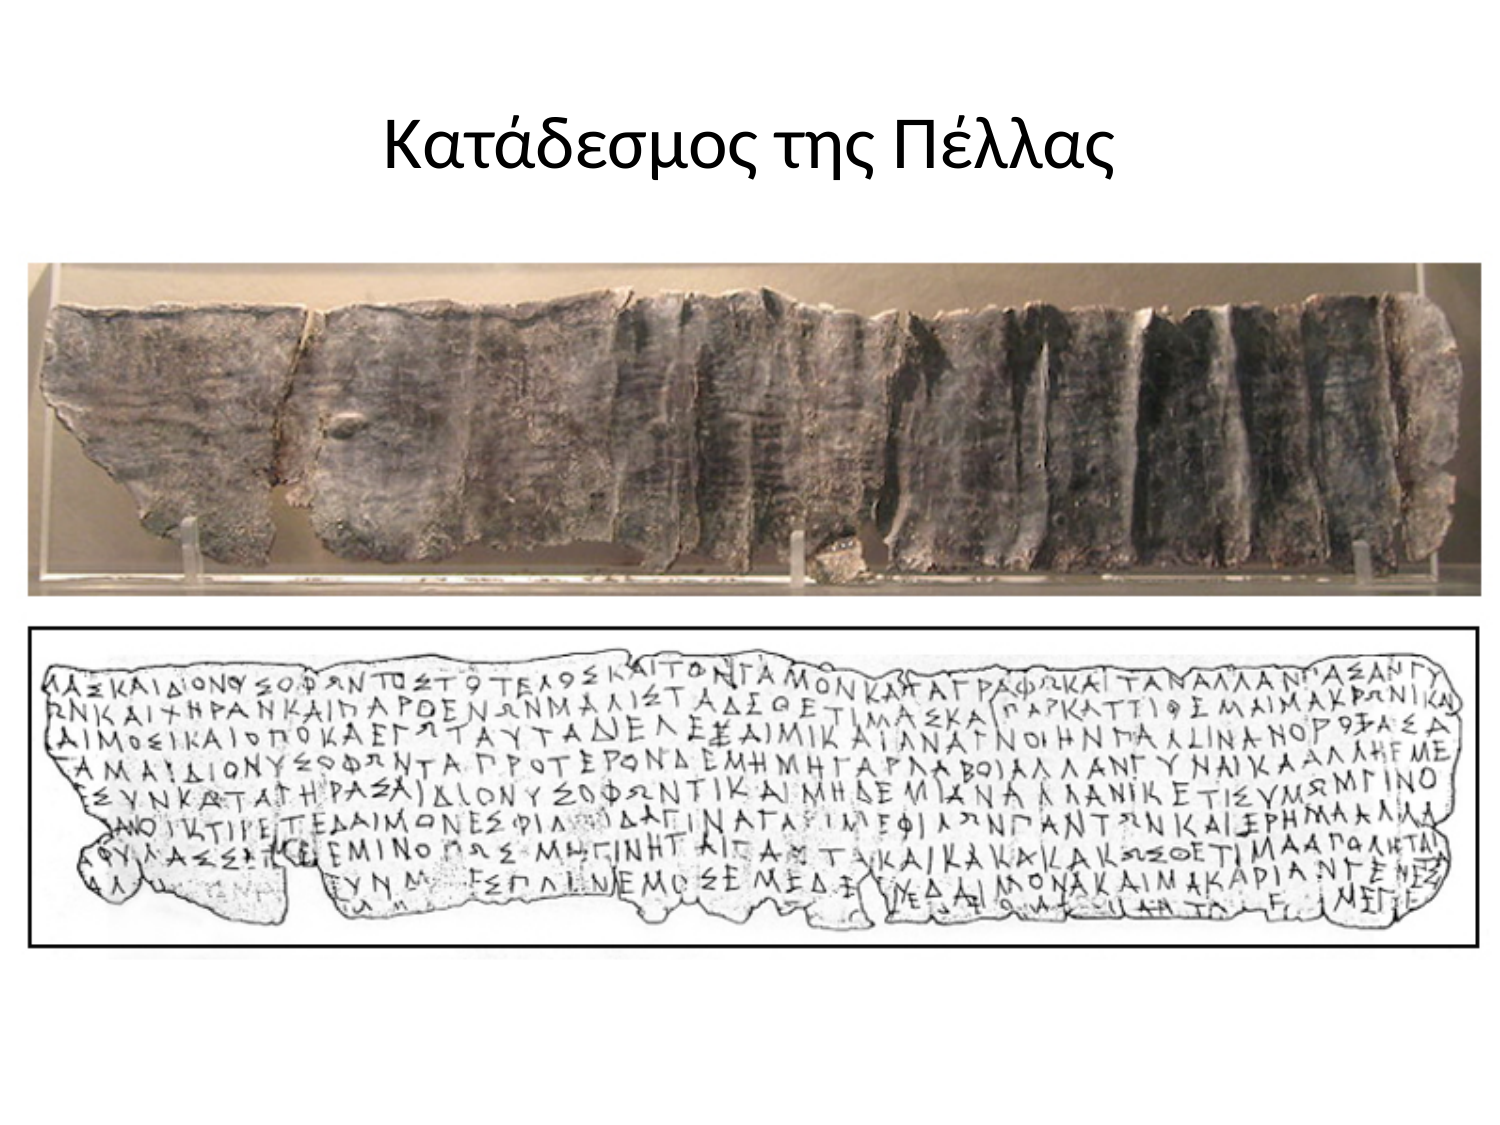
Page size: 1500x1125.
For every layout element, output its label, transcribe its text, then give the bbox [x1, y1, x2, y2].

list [2, 237, 1500, 976]
title Κατάδεσμος της Πέλλας [75, 45, 1425, 233]
